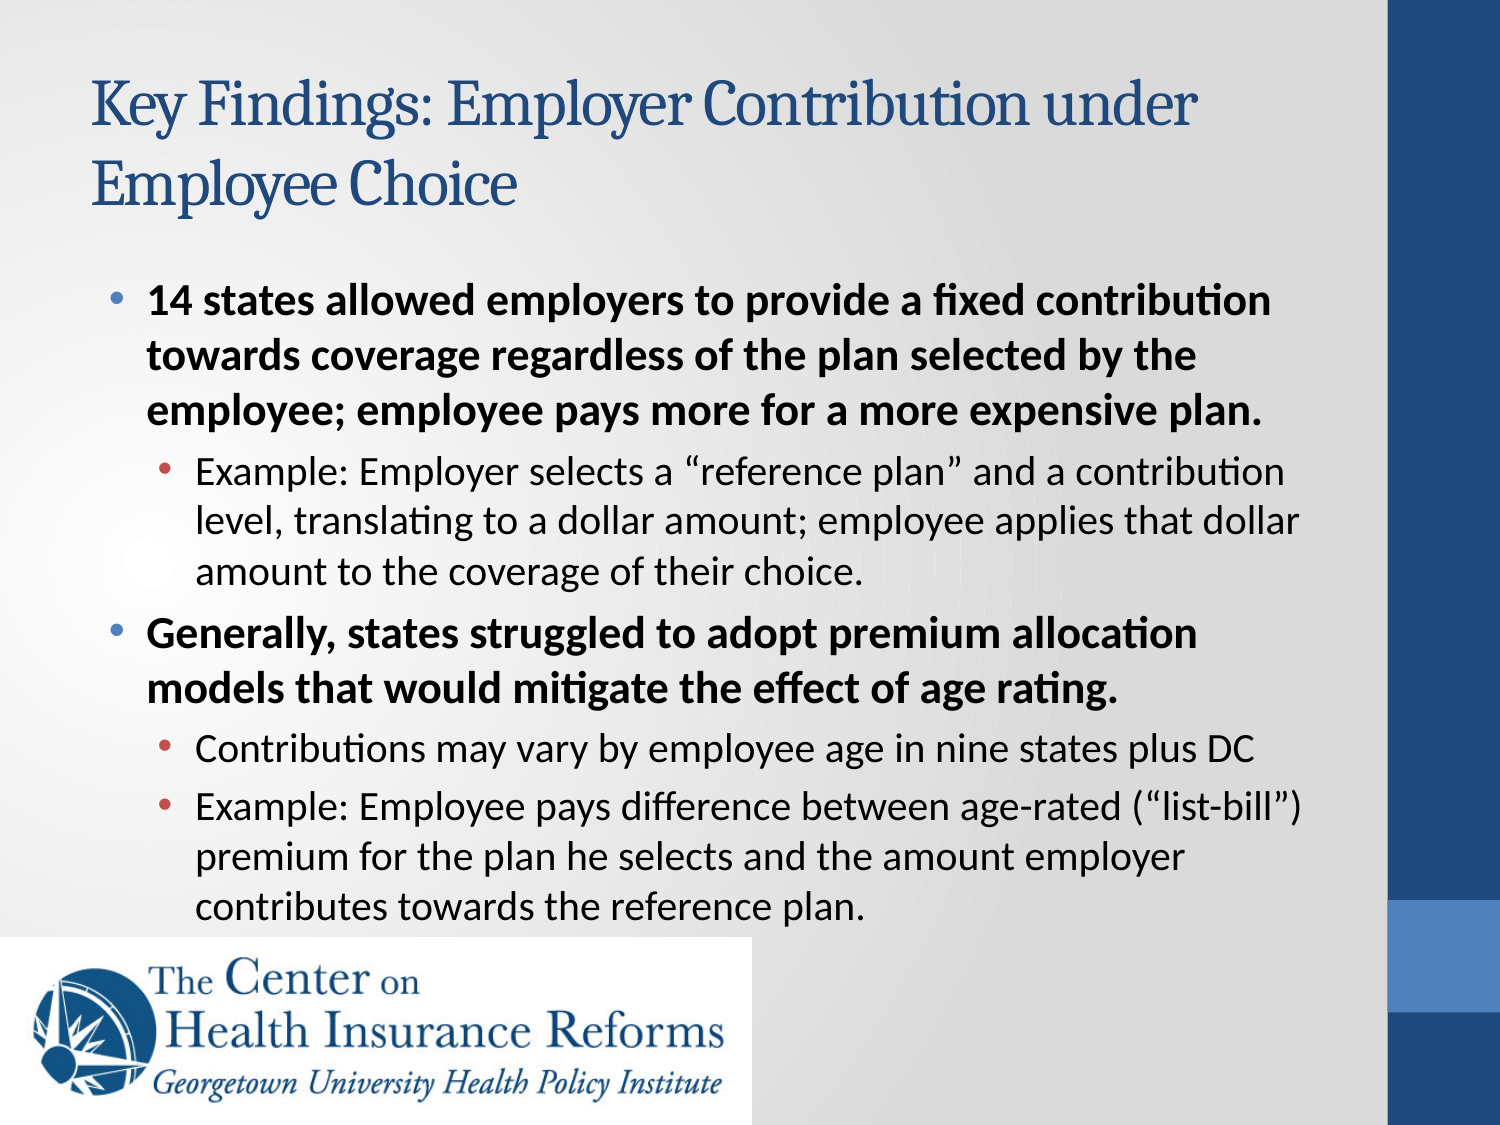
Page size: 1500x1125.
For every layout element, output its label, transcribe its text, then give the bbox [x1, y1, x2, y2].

picture [0, 936, 753, 1125]
title Key Findings: Employer Contribution under Employee Choice [75, 45, 1375, 233]
list 14 states allowed employers to provide a fixed contribution towards coverage regardless of the plan selected by the employee; employee pays more for a more expensive plan. Example: Employer selects a “reference plan” and a contribution level, translating to a dollar amount; employee applies that dollar amount to the coverage of their choice. Generally, states struggled to adopt premium allocation models that would mitigate the effect of age rating. Contributions may vary by employee age in nine states plus DC Example: Employee pays difference between age-rated (“list-bill”) premium for the plan he selects and the amount employer contributes towards the reference plan. [75, 262, 1325, 1050]
